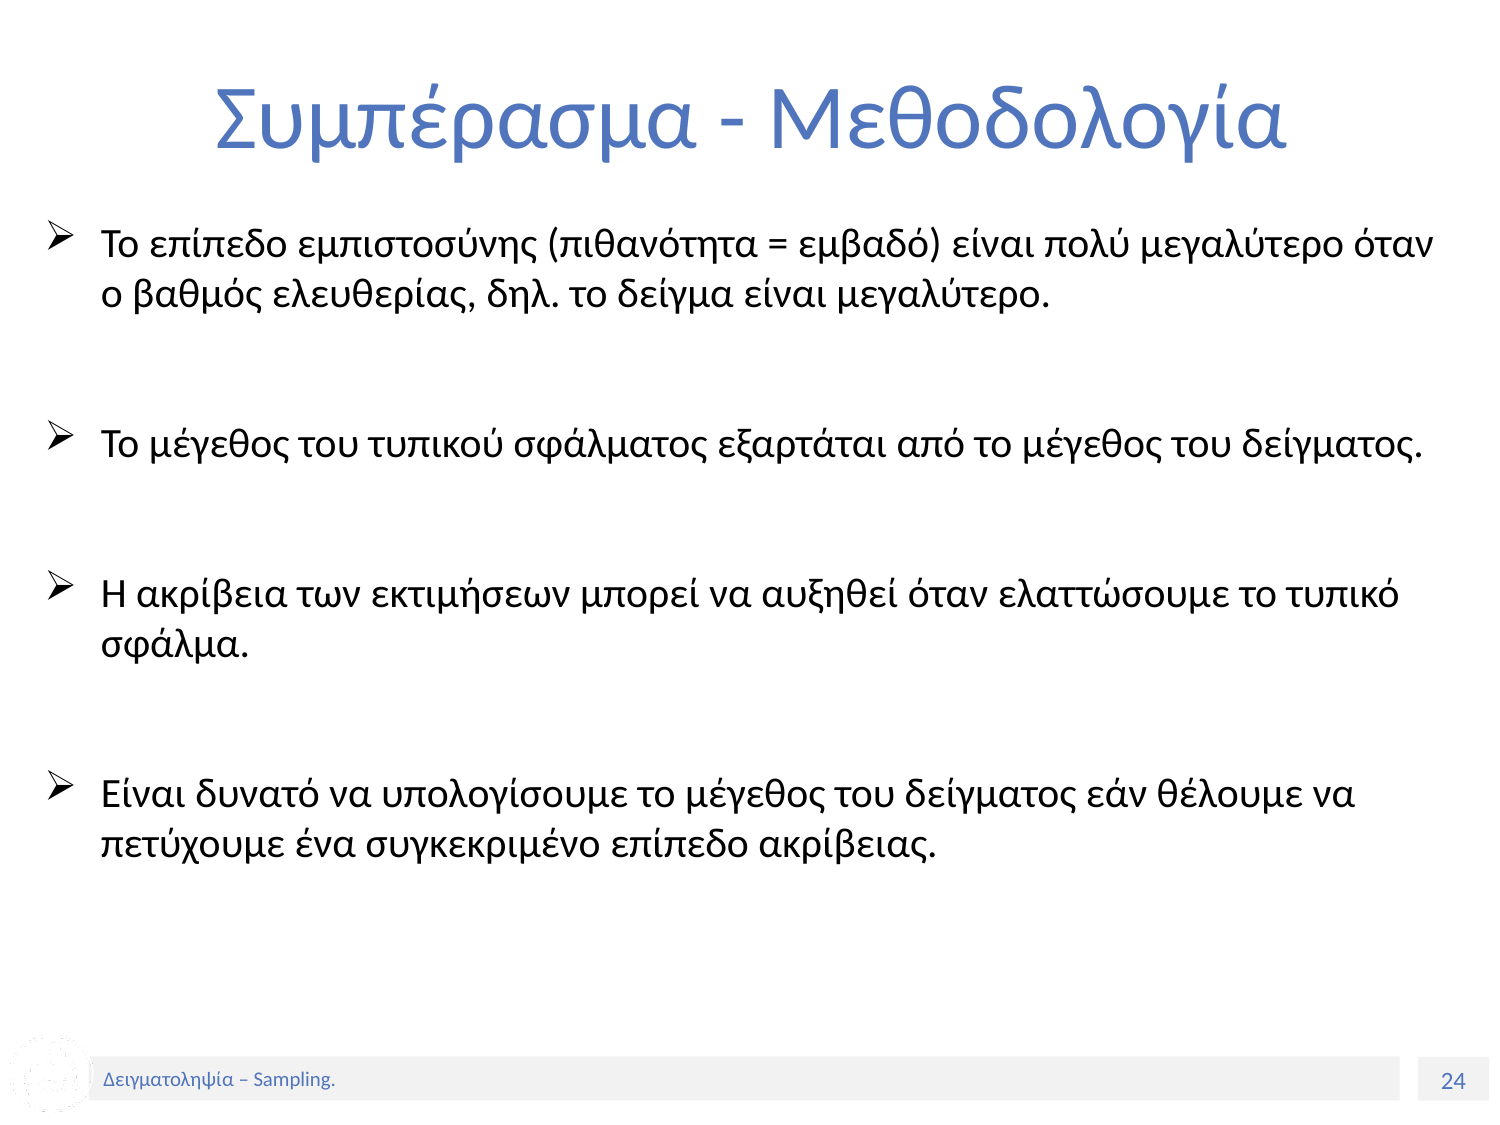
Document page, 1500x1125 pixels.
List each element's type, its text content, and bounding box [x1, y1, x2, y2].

title Συμπέρασμα - Μεθοδολογία [76, 54, 1427, 171]
list Το επίπεδο εμπιστοσύνης (πιθανότητα = εμβαδό) είναι πολύ μεγαλύτερο όταν ο βαθμός ελευθερίας, δηλ. το δείγμα είναι μεγαλύτερο. Το μέγεθος του τυπικού σφάλματος εξαρτάται από το μέγεθος του δείγματος. Η ακρίβεια των εκτιμήσεων μπορεί να αυξηθεί όταν ελαττώσουμε το τυπικό σφάλμα. Είναι δυνατό να υπολογίσουμε το μέγεθος του δείγματος εάν θέλουμε να πετύχουμε ένα συγκεκριμένο επίπεδο ακρίβειας. [29, 208, 1471, 998]
